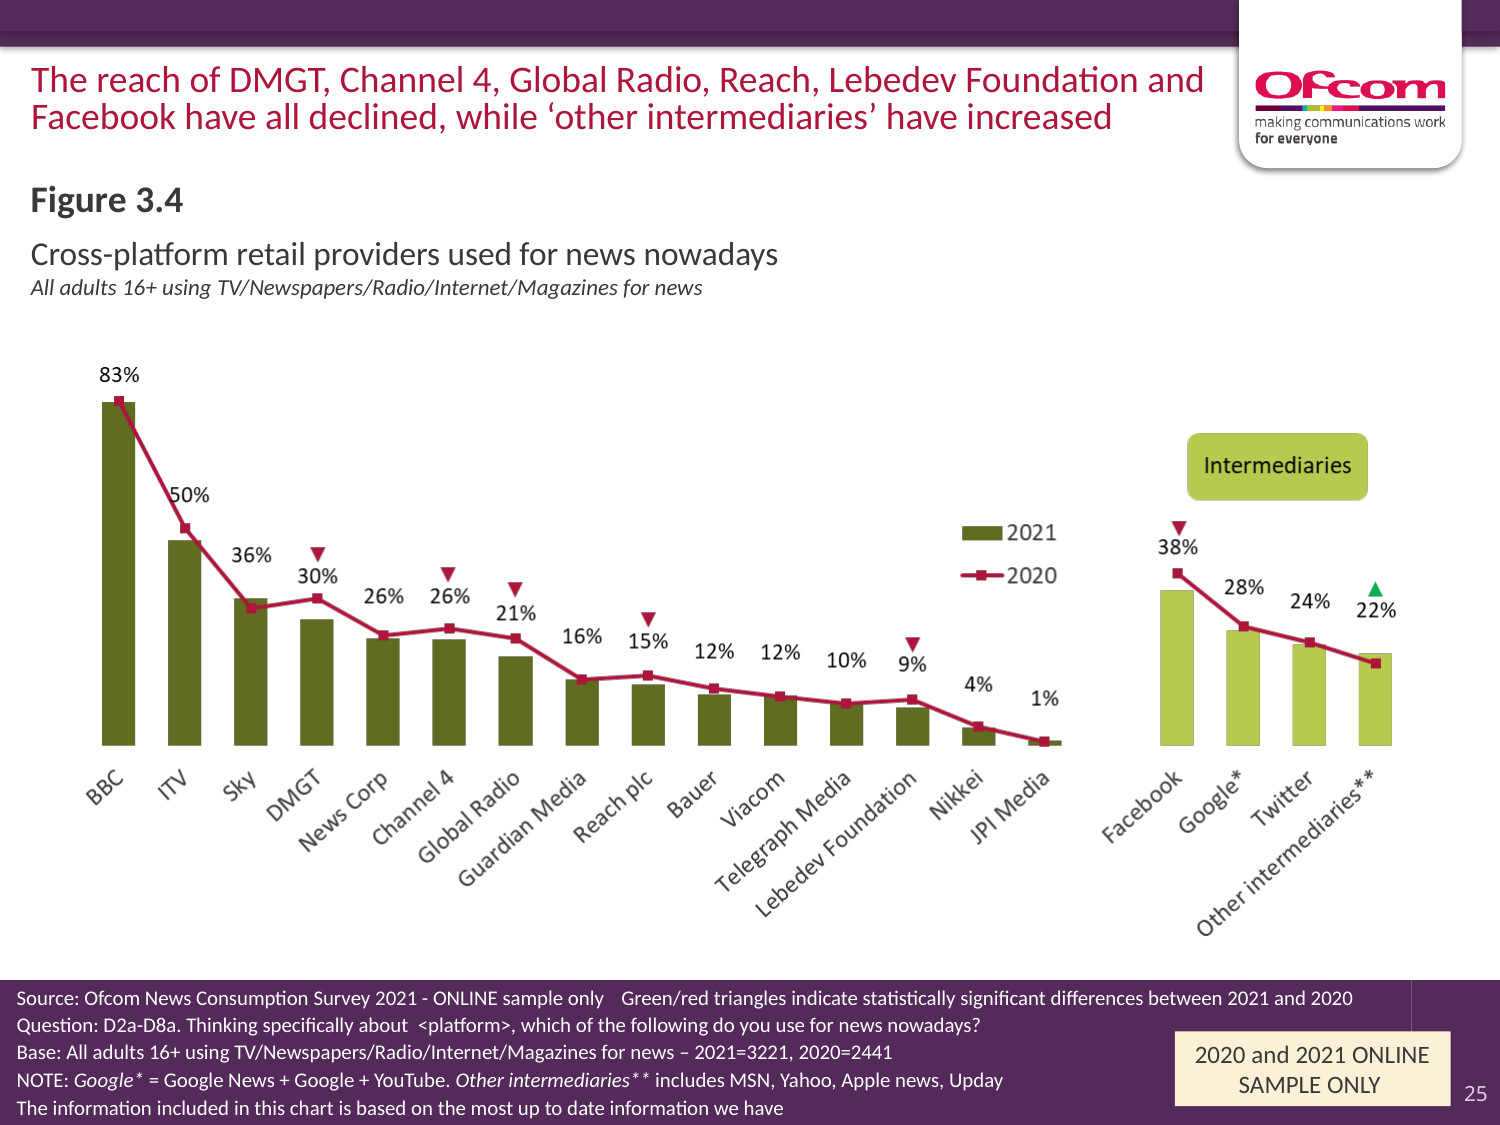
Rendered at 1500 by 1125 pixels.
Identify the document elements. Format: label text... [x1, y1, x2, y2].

text_box 2020 and 2021 ONLINE SAMPLE ONLY [1174, 1031, 1451, 1107]
picture [65, 335, 1435, 1027]
text_box Figure 3.4 [15, 167, 1500, 218]
list Source: Ofcom News Consumption Survey 2021 - ONLINE sample only Green/red triangles indicate statistically significant differences between 2021 and 2020 Question: D2a-D8a. Thinking specifically about <platform>, which of the following do you use for news nowadays? Base: All adults 16+ using TV/Newspapers/Radio/Internet/Magazines for news – 2021=3221, 2020=2441 NOTE: Google* = Google News + Google + YouTube. Other intermediaries** includes MSN, Yahoo, Apple news, Upday The information included in this chart is based on the most up to date information we have [1, 979, 1469, 1125]
title Cross-platform retail providers used for news nowadays All adults 16+ using TV/Newspapers/Radio/Internet/Magazines for news [15, 224, 1500, 275]
list The reach of DMGT, Channel 4, Global Radio, Reach, Lebedev Foundation and Facebook have all declined, while ‘other intermediaries’ have increased [16, 55, 1231, 167]
